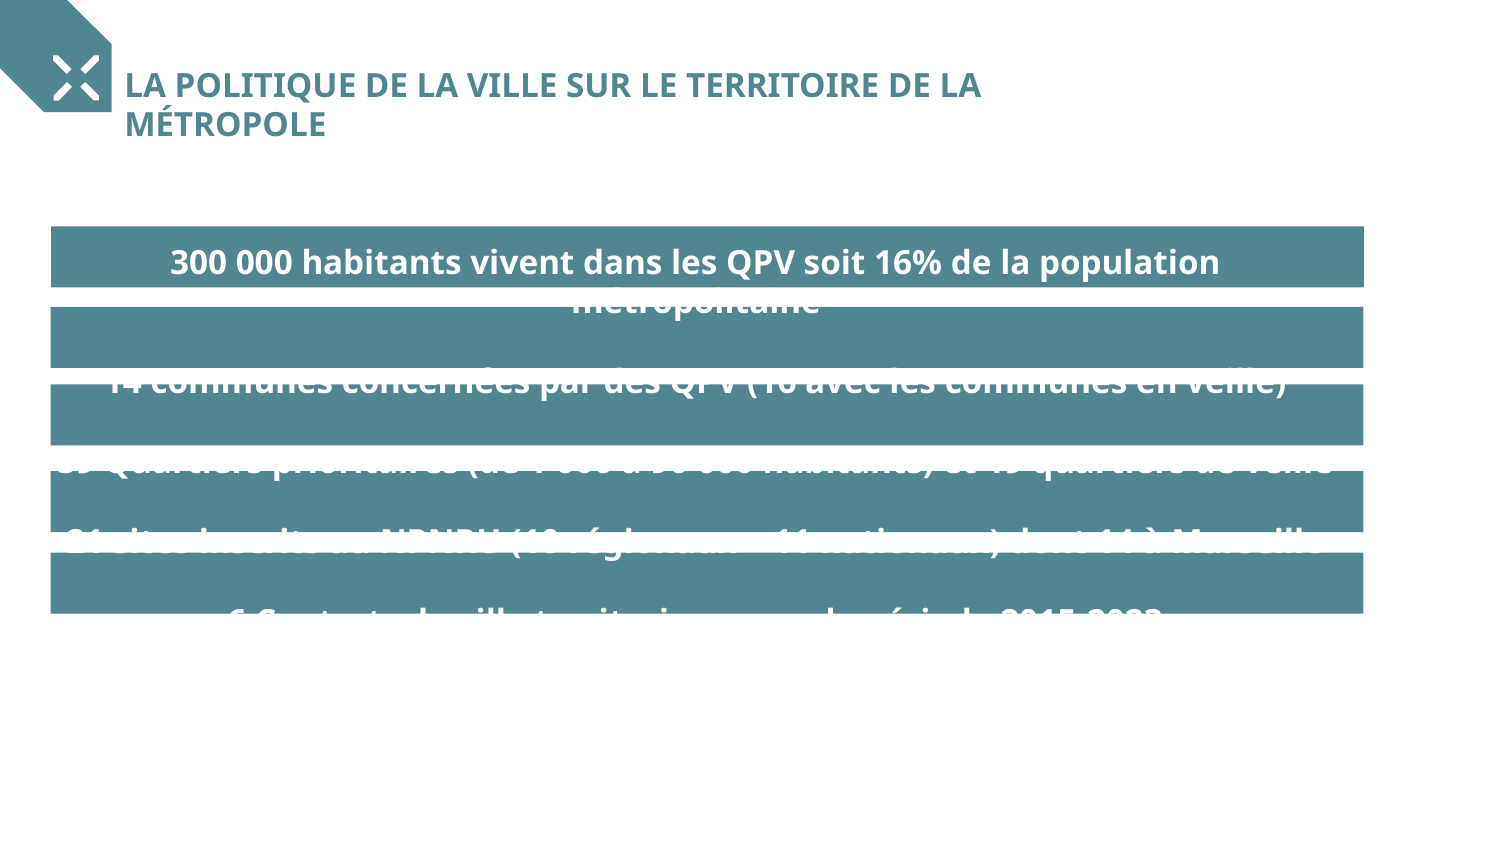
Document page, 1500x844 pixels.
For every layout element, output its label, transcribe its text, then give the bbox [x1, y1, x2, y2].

text_box La Politique de la Ville sur le territoire de la métropole [109, 56, 1184, 93]
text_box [50, 52, 103, 104]
text_box [1353, 225, 1365, 289]
text_box [1353, 470, 1364, 533]
text_box [1353, 552, 1364, 615]
text_box 300 000 habitants vivent dans les QPV soit 16% de la population métropolitaine 14 communes concernées par des QPV (16 avec les communes en veille) 59 Quartiers prioritaires (de 1 000 à 90 000 habitants) et 19 quartiers de veille 21 sites inscrits au NPNRU (10 régionaux + 11 nationaux) dont 14 à Marseille 6 Contrats de ville territoriaux pour la période 2015-2023 [39, 153, 1353, 728]
text_box [112, 55, 1187, 92]
text_box [1353, 383, 1364, 446]
text_box [0, 0, 112, 113]
text_box [1353, 306, 1364, 369]
